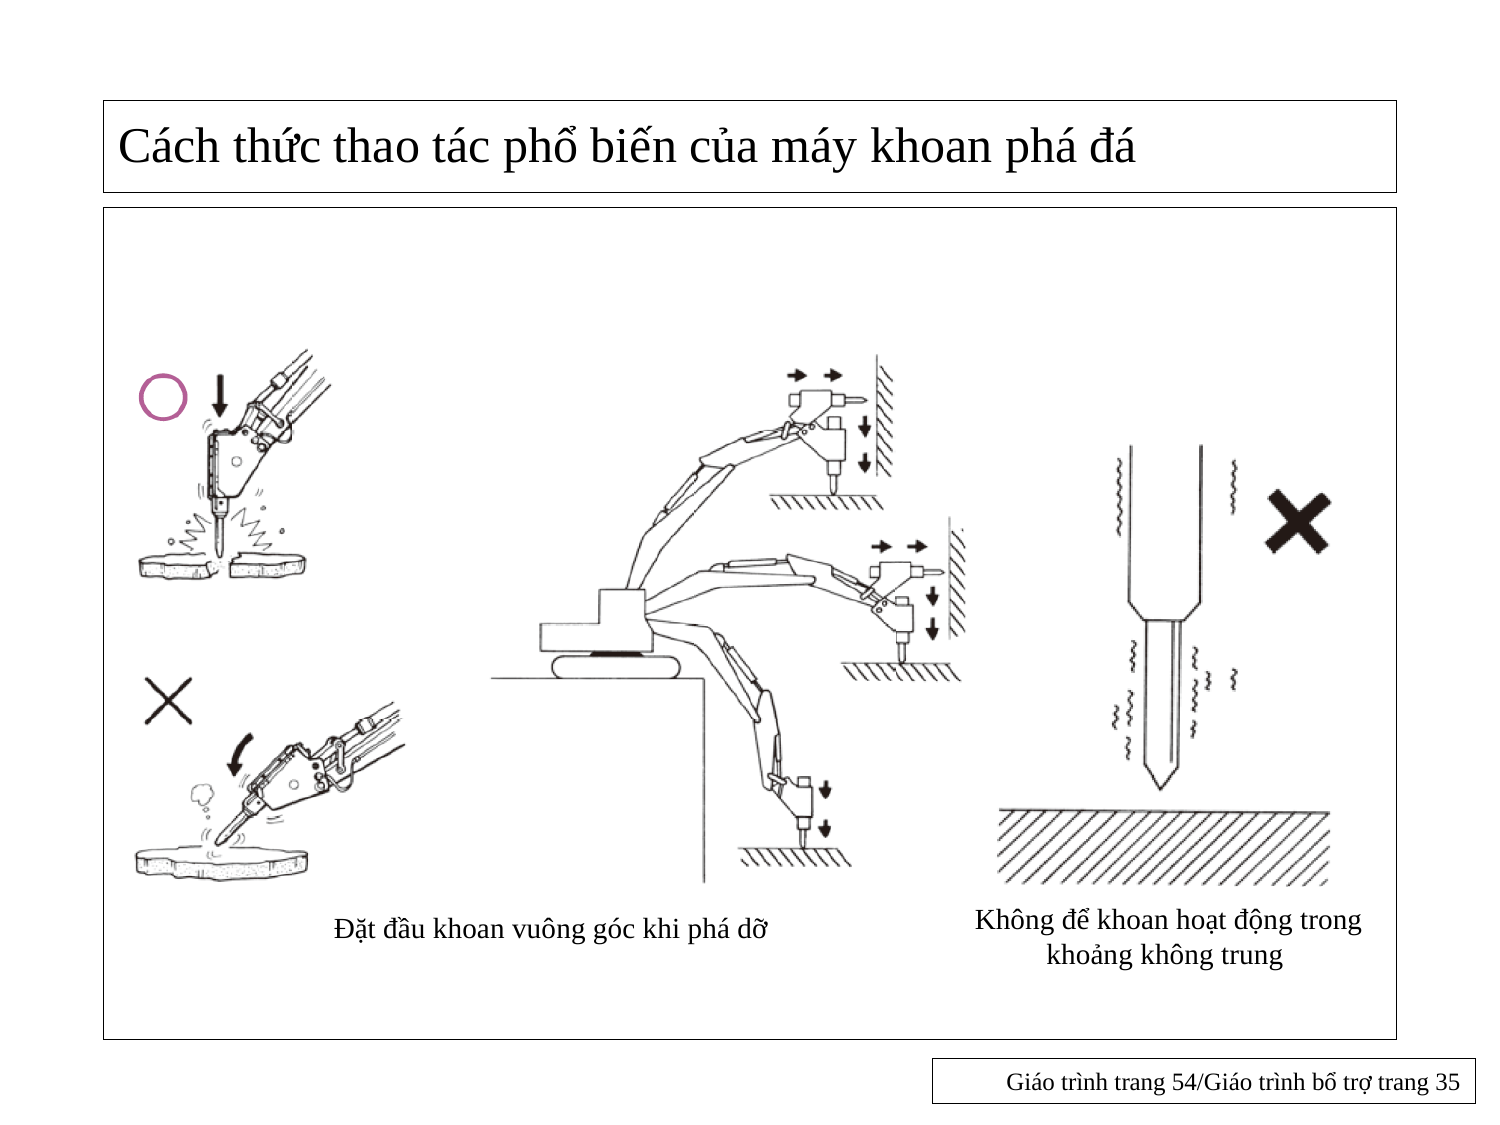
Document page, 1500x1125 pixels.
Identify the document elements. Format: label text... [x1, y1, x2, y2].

text_box Đặt đầu khoan vuông góc khi phá dỡ [285, 902, 817, 952]
text_box Giáo trình trang 54/Giáo trình bổ trợ trang 35 [932, 1058, 1476, 1104]
text_box Không để khoan hoạt động trong khoảng không trung [932, 892, 1405, 978]
text_box [103, 207, 1397, 1040]
title Cách thức thao tác phổ biến của máy khoan phá đá [103, 100, 1397, 193]
picture [125, 339, 977, 902]
picture [992, 434, 1345, 887]
